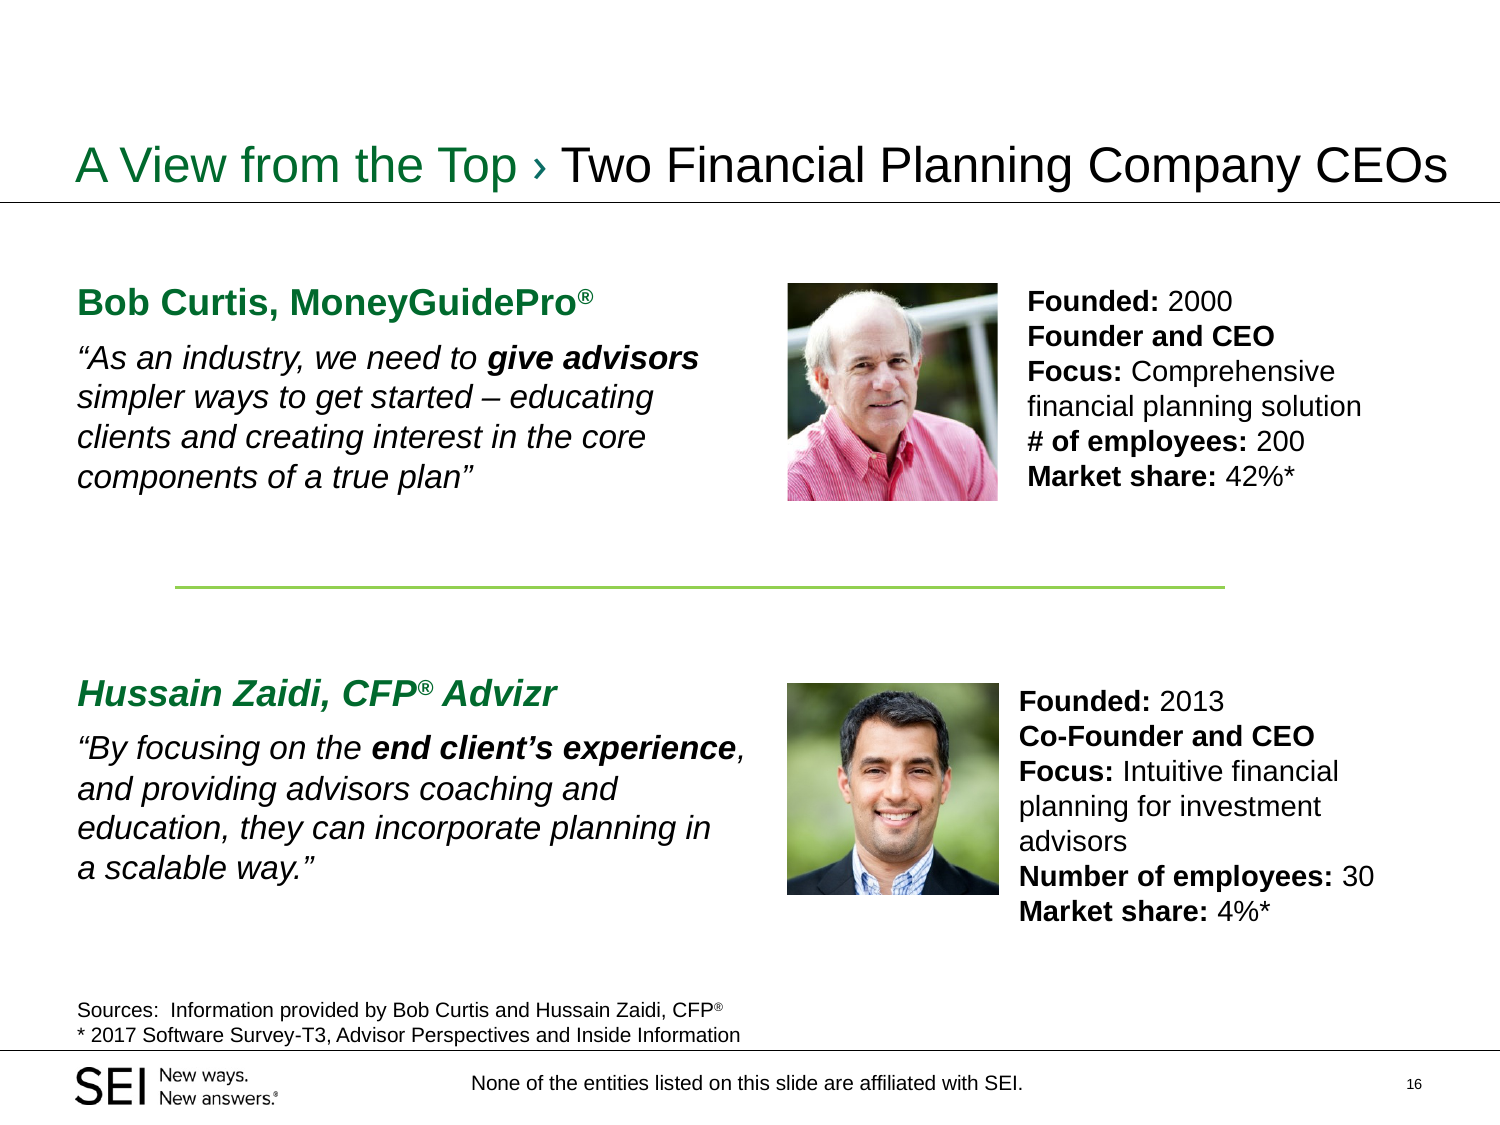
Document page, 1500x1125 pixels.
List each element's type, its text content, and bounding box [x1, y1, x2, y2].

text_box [62, 270, 1402, 688]
text_box Hussain Zaidi, CFP® Advizr “By focusing on the end client’s experience, and providing advisors coaching and education, they can incorporate planning in a scalable way.” [62, 695, 775, 984]
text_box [787, 674, 1438, 938]
text_box None of the entities listed on this slide are affiliated with SEI. [456, 1062, 1119, 1103]
picture [75, 1067, 278, 1105]
title A View from the Top › Two Financial Planning Company CEOs [75, 82, 1475, 200]
text_box Sources: Information provided by Bob Curtis and Hussain Zaidi, CFP® * 2017 Software Survey-T3, Advisor Perspectives and Inside Information [62, 989, 1113, 1055]
